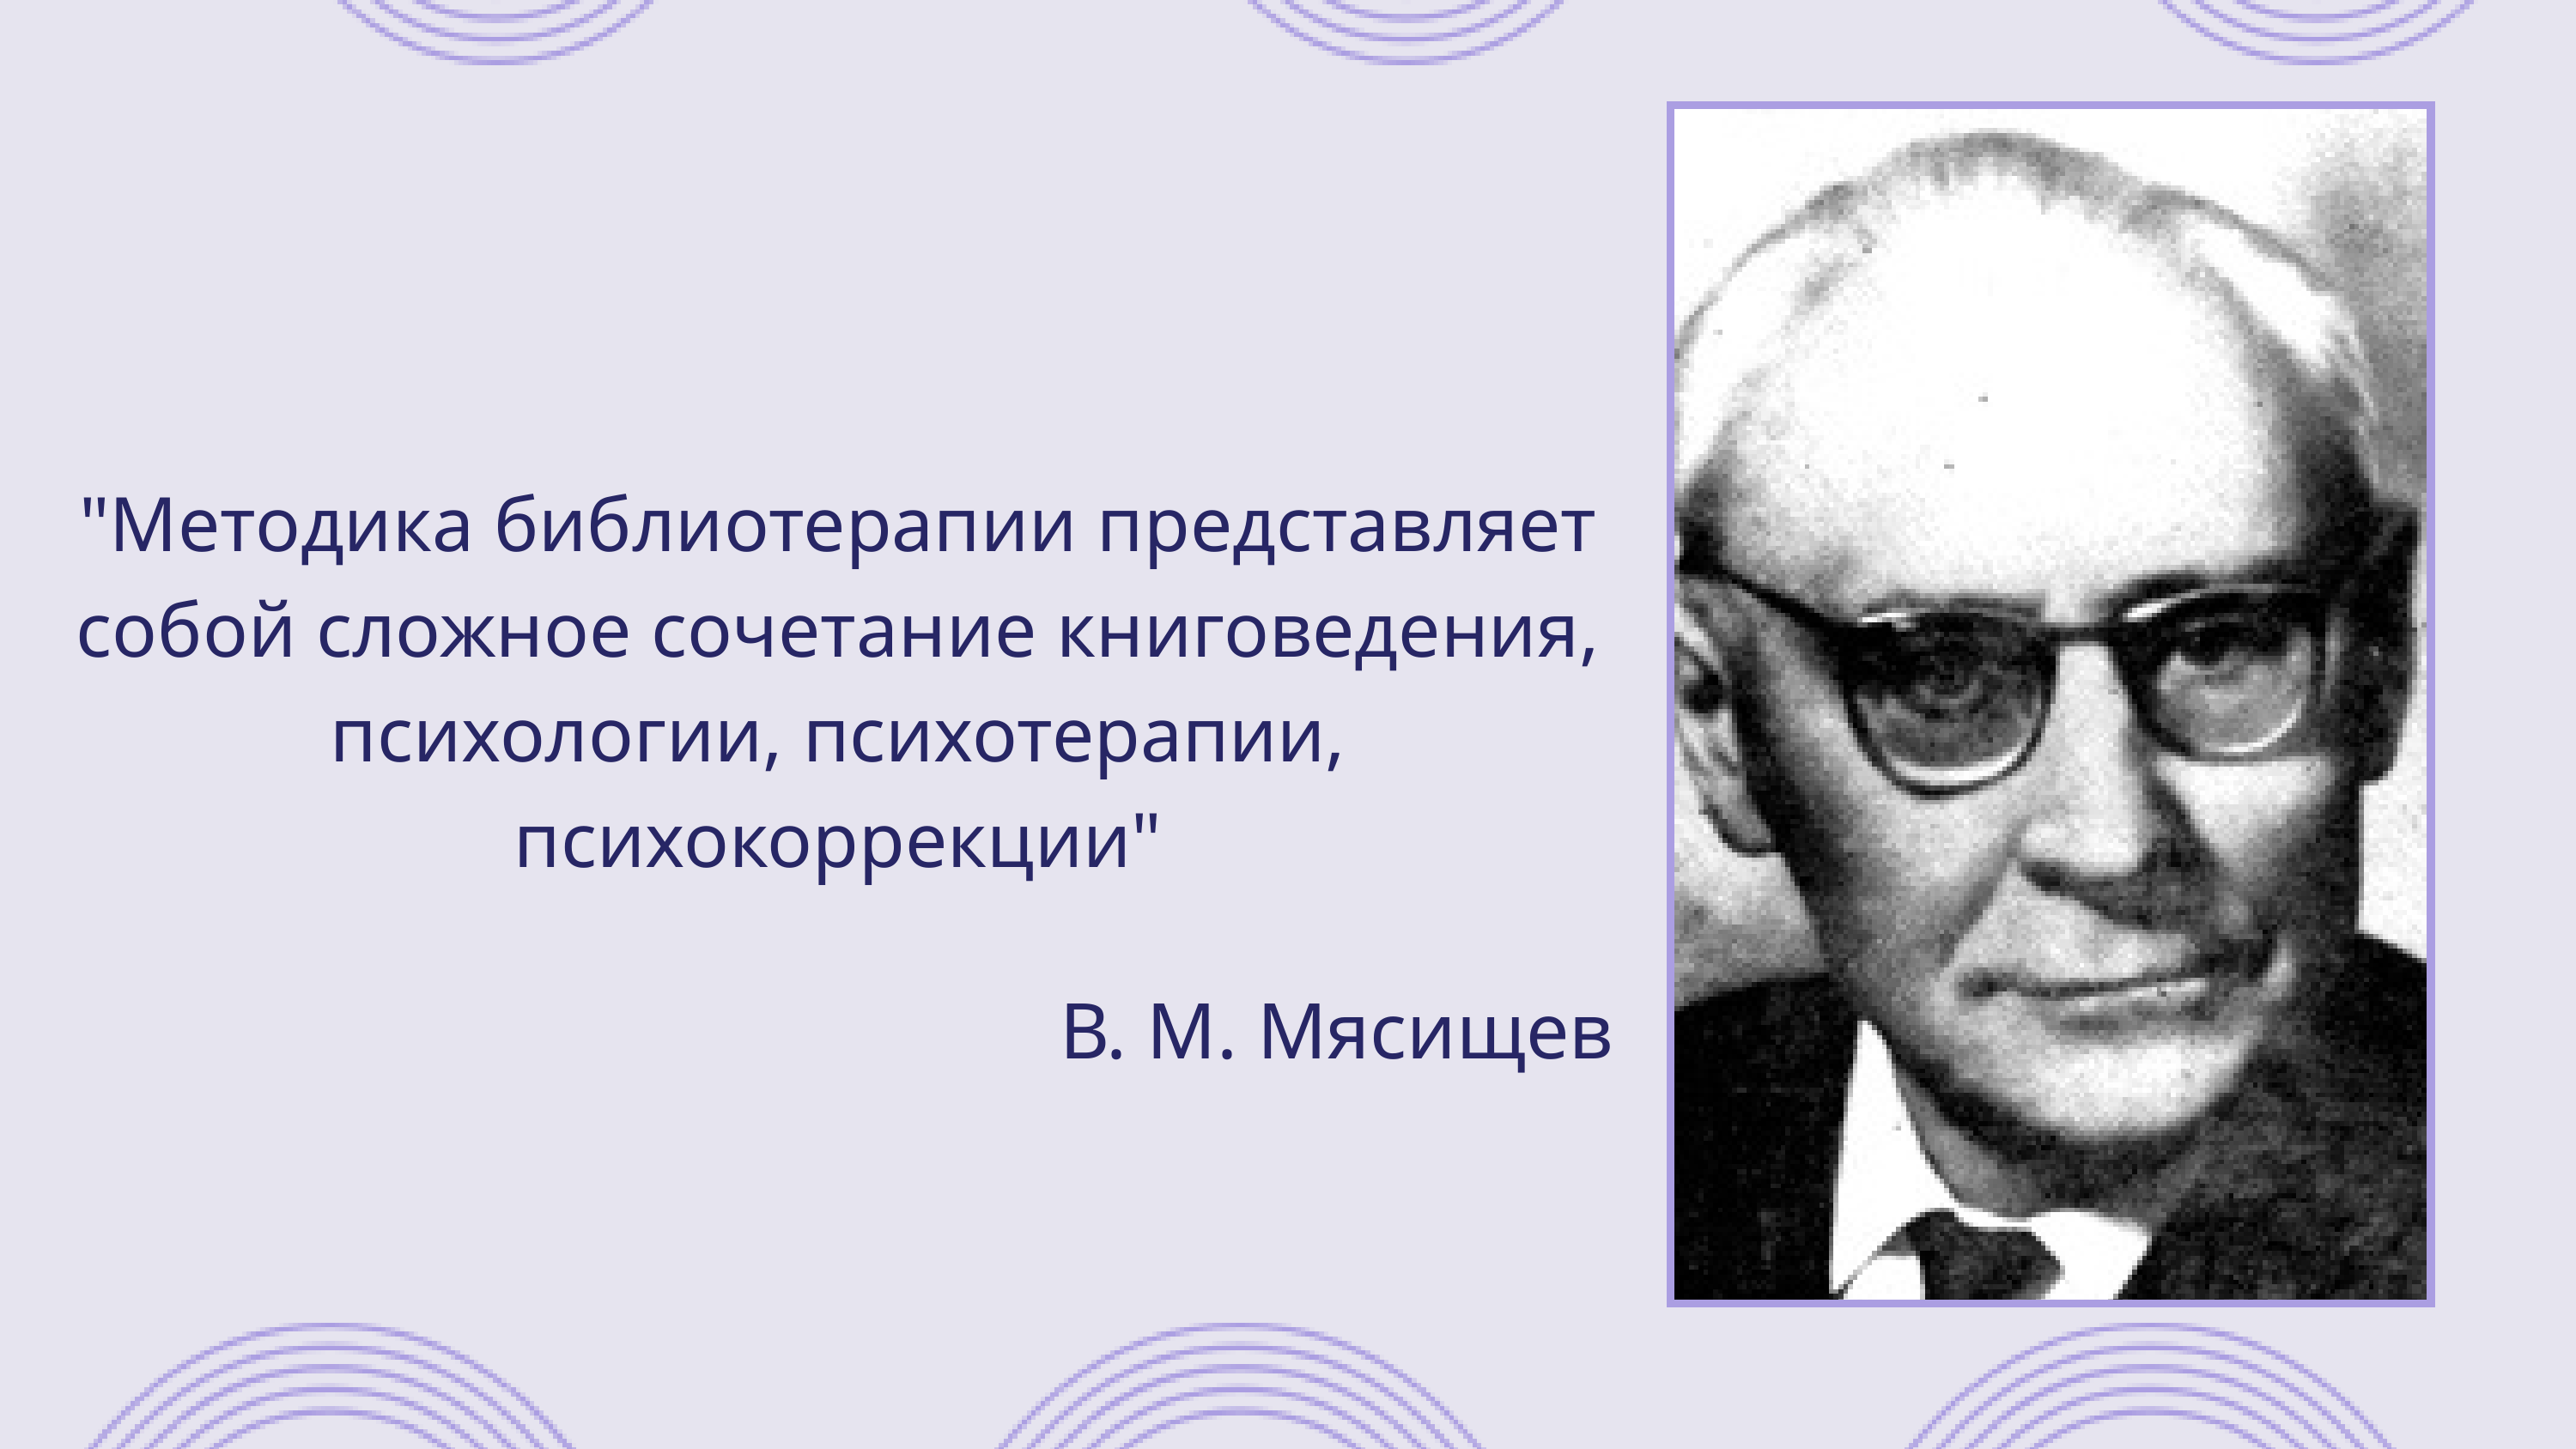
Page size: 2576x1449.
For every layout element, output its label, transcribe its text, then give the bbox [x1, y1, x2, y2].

text_box [0, 0, 2576, 65]
text_box "Методика библиотерапии представляет собой сложное сочетание книговедения, психологии, психотерапии, психокоррекции" В. М. Мясищев [62, 461, 1614, 1075]
text_box [0, 1323, 2576, 1449]
text_box [1670, 105, 2432, 1304]
